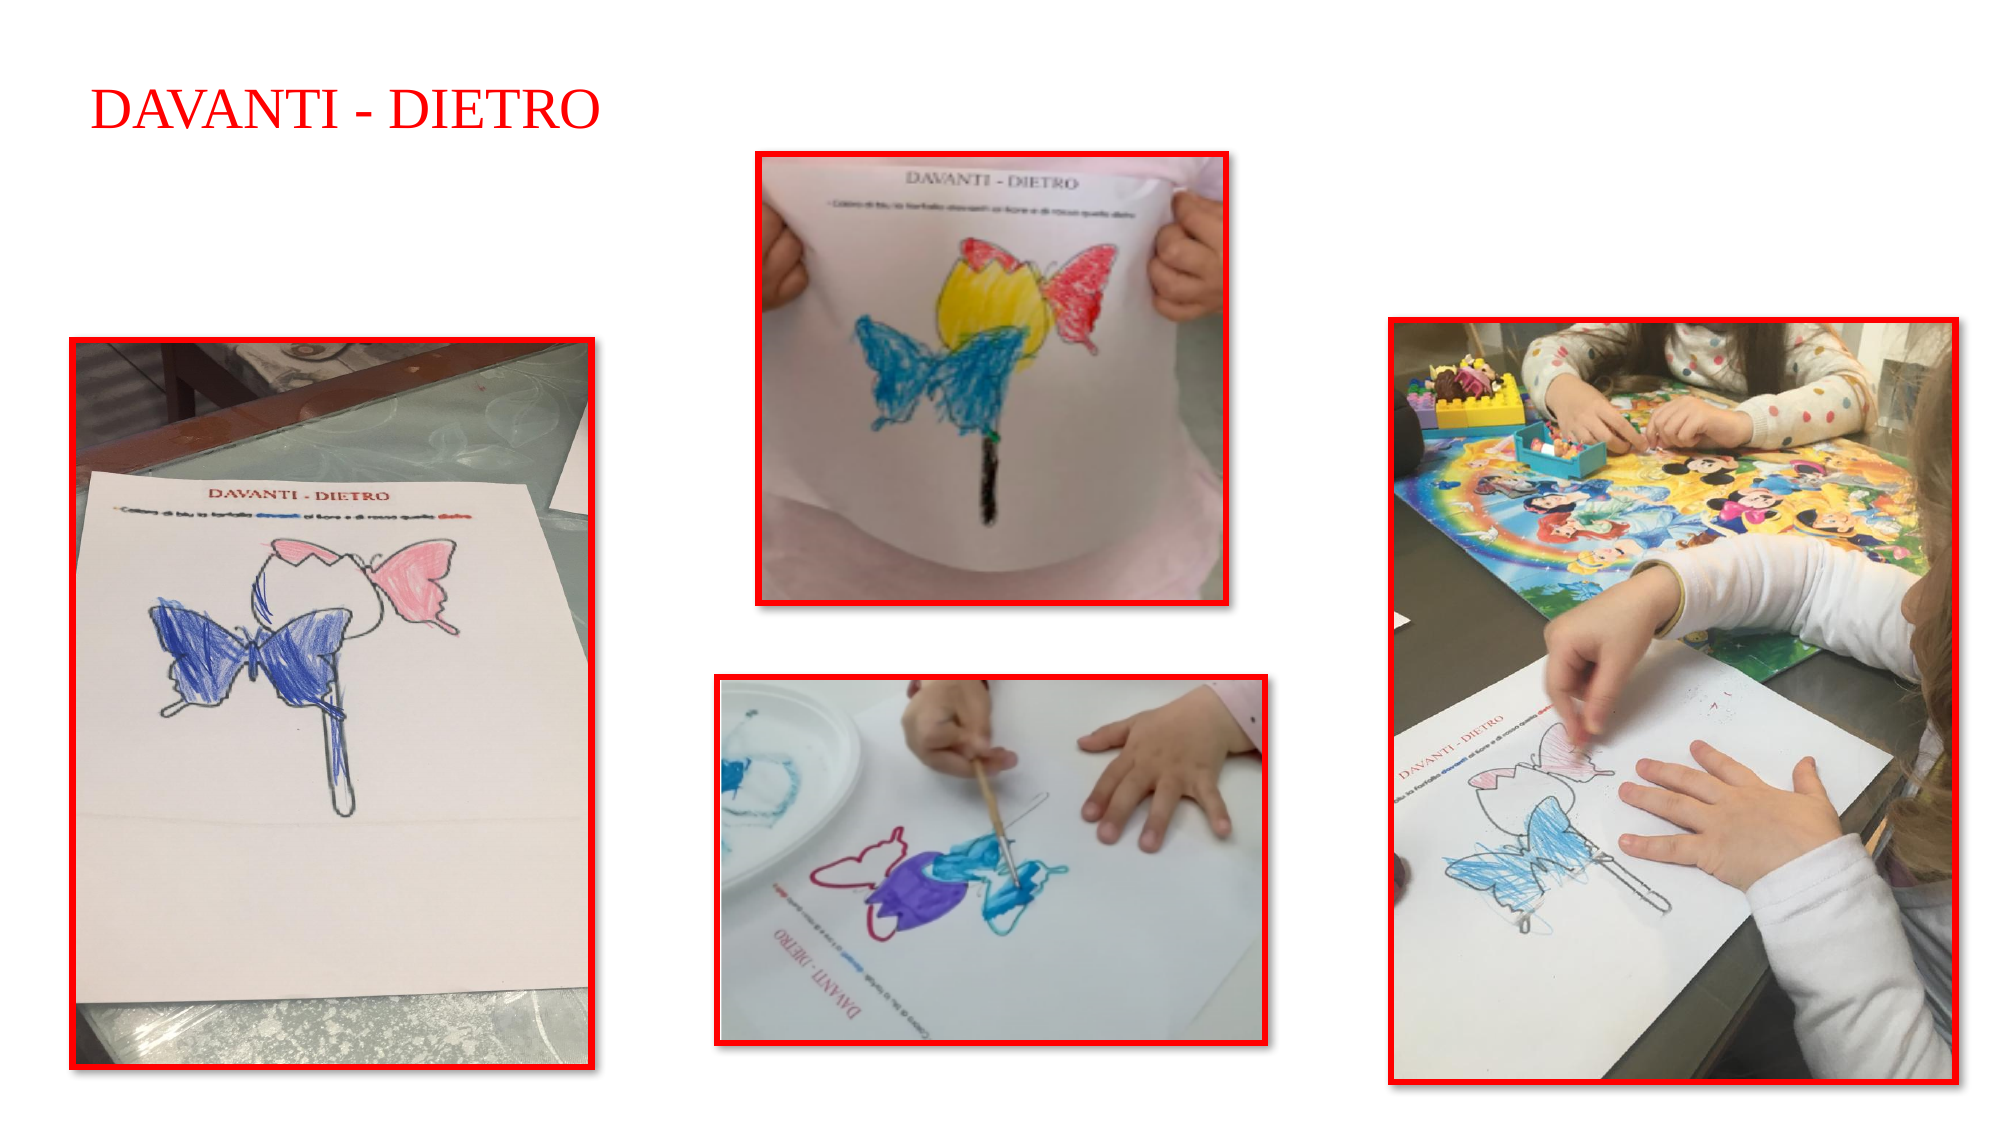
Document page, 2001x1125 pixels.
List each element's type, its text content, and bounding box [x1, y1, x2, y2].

picture [75, 342, 589, 1064]
picture [1393, 323, 1953, 1080]
text_box DAVANTI - DIETRO [75, 63, 861, 148]
picture [761, 156, 1224, 600]
picture [719, 680, 1263, 1040]
